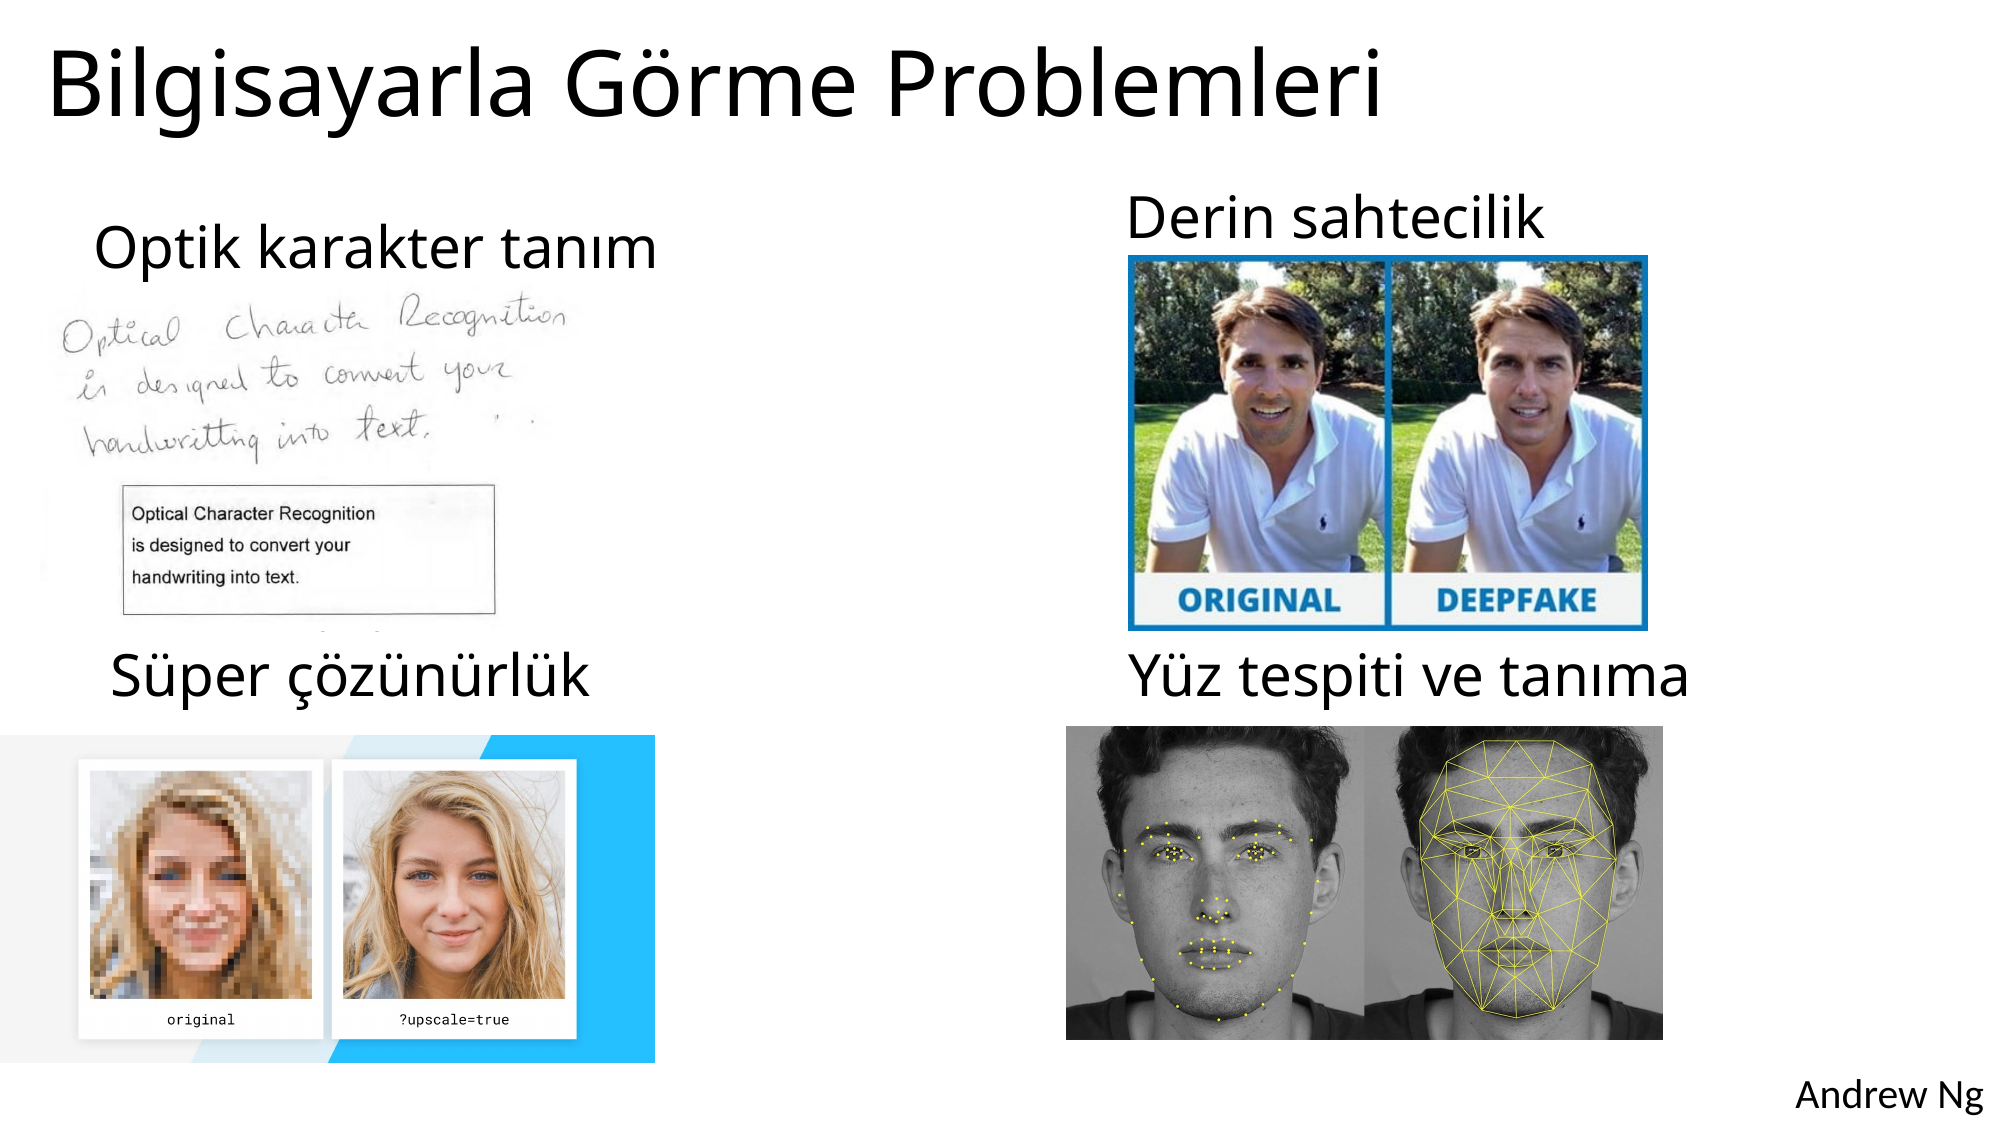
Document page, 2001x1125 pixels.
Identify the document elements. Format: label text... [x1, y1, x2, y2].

text_box Derin sahtecilik [1111, 173, 1561, 258]
picture [1065, 726, 1663, 1040]
text_box Yüz tespiti ve tanıma [1113, 630, 1707, 716]
text_box Optik karakter tanım [78, 202, 675, 288]
title Bilgisayarla Görme Problemleri [30, 29, 2000, 248]
picture [40, 283, 591, 631]
picture [1128, 255, 1648, 631]
picture [0, 735, 655, 1063]
text_box Süper çözünürlük [95, 630, 606, 716]
